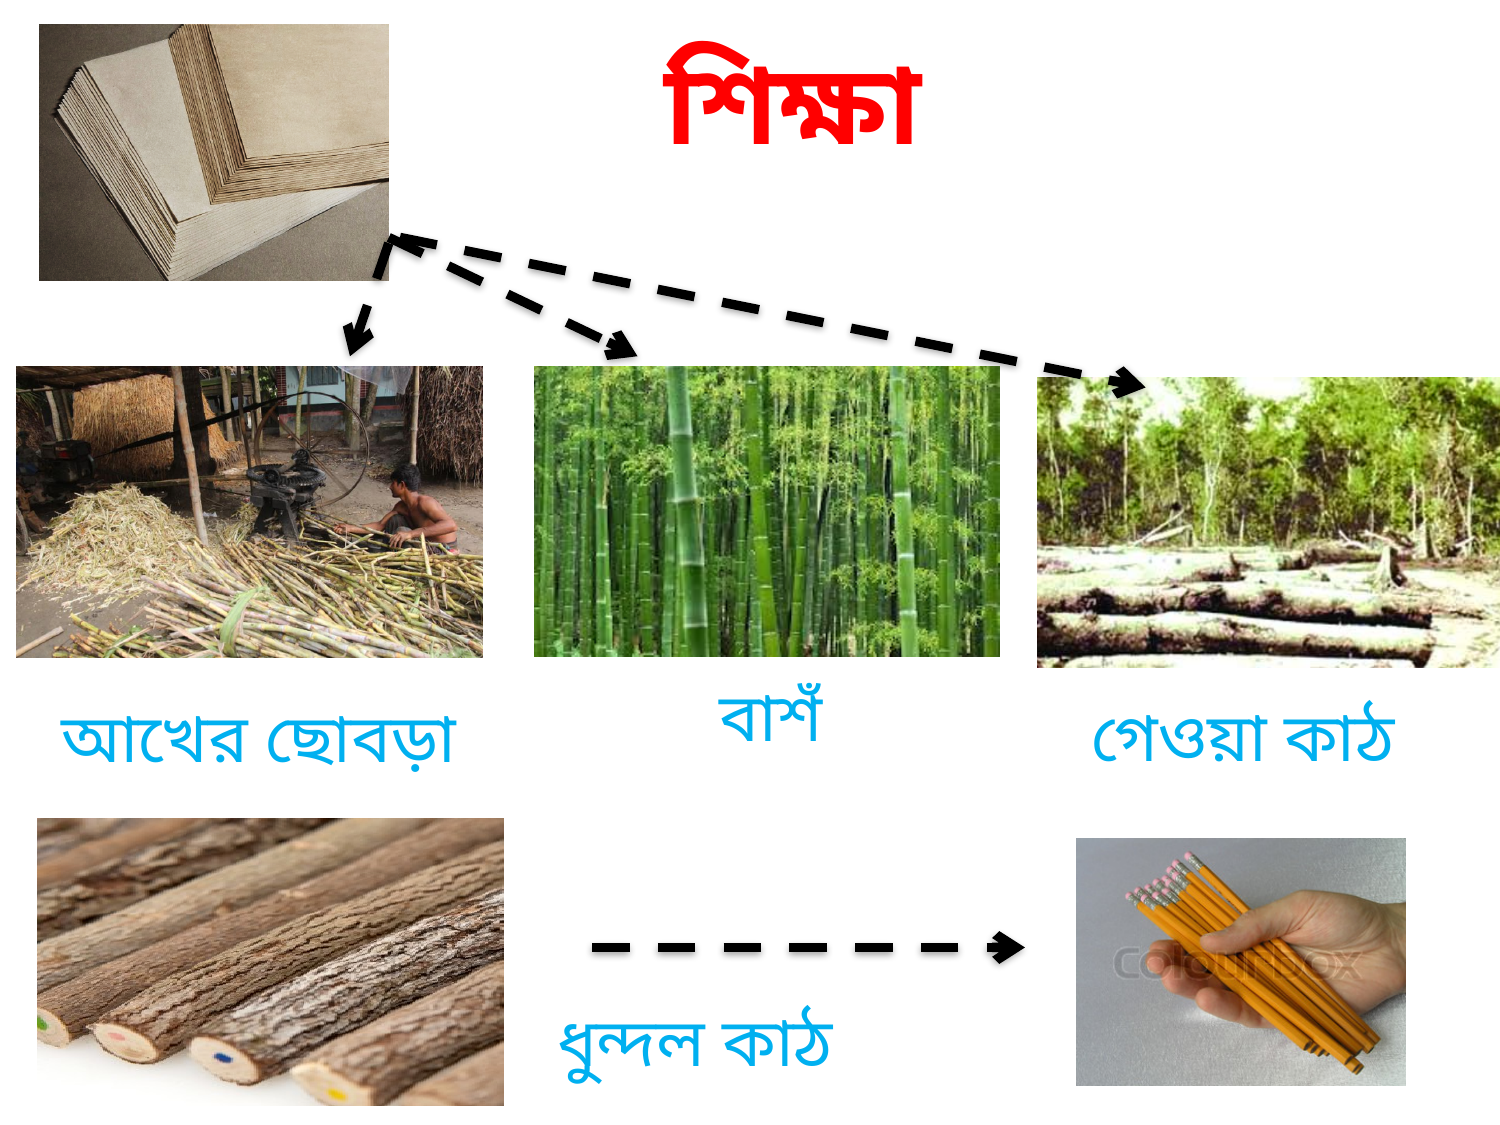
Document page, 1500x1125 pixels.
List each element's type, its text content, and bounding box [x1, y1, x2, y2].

picture [39, 24, 390, 237]
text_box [16, 237, 1500, 668]
text_box বাশঁ [704, 677, 875, 763]
picture [37, 818, 504, 1107]
text_box ধুন্দল কাঠ [542, 991, 868, 1087]
text_box শিক্ষা [649, 24, 938, 175]
text_box গেওয়া কাঠ [1076, 687, 1446, 782]
picture [1076, 838, 1407, 1087]
text_box আখের ছোবড়া [46, 688, 483, 783]
